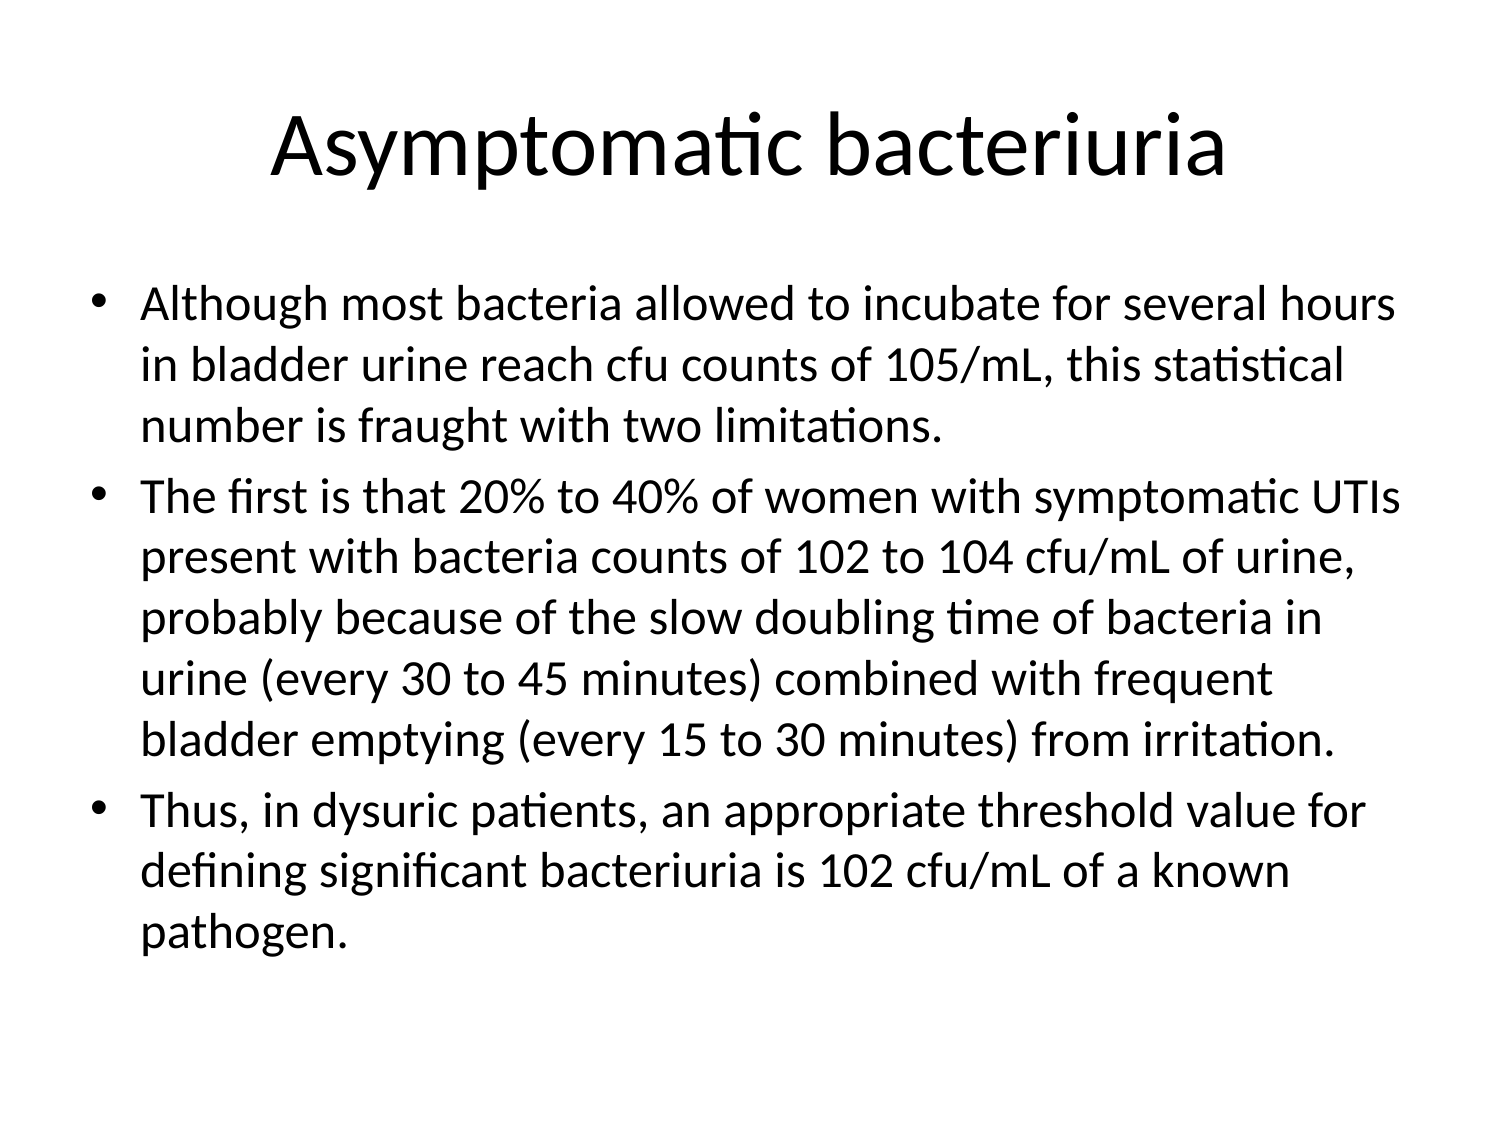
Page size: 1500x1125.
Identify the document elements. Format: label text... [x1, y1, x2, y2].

list Although most bacteria allowed to incubate for several hours in bladder urine reach cfu counts of 105/mL, this statistical number is fraught with two limitations. The first is that 20% to 40% of women with symptomatic UTIs present with bacteria counts of 102 to 104 cfu/mL of urine, probably because of the slow doubling time of bacteria in urine (every 30 to 45 minutes) combined with frequent bladder emptying (every 15 to 30 minutes) from irritation. Thus, in dysuric patients, an appropriate threshold value for defining significant bacteriuria is 102 cfu/mL of a known pathogen. [75, 262, 1425, 1005]
title Asymptomatic bacteriuria [75, 45, 1425, 233]
